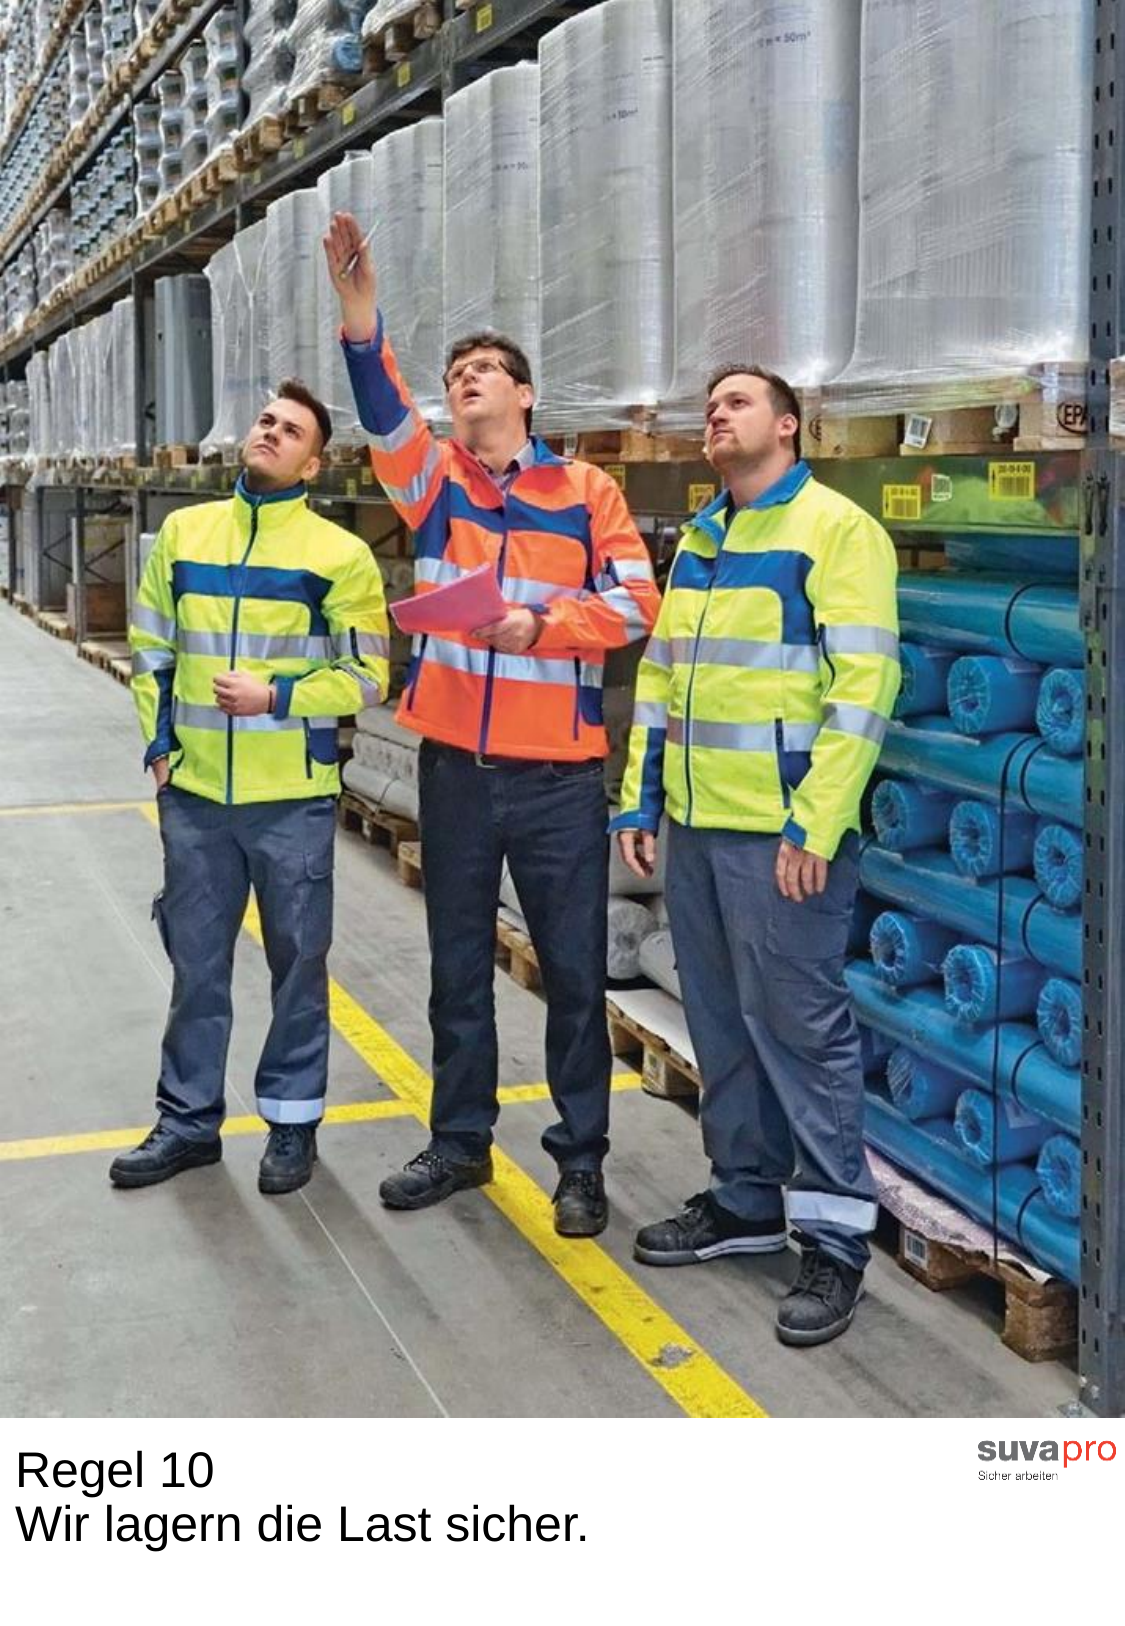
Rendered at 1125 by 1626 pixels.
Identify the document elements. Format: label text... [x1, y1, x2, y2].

picture [0, 0, 1125, 1418]
title Regel 10 Wir lagern die Last sicher. [0, 1436, 1125, 1625]
